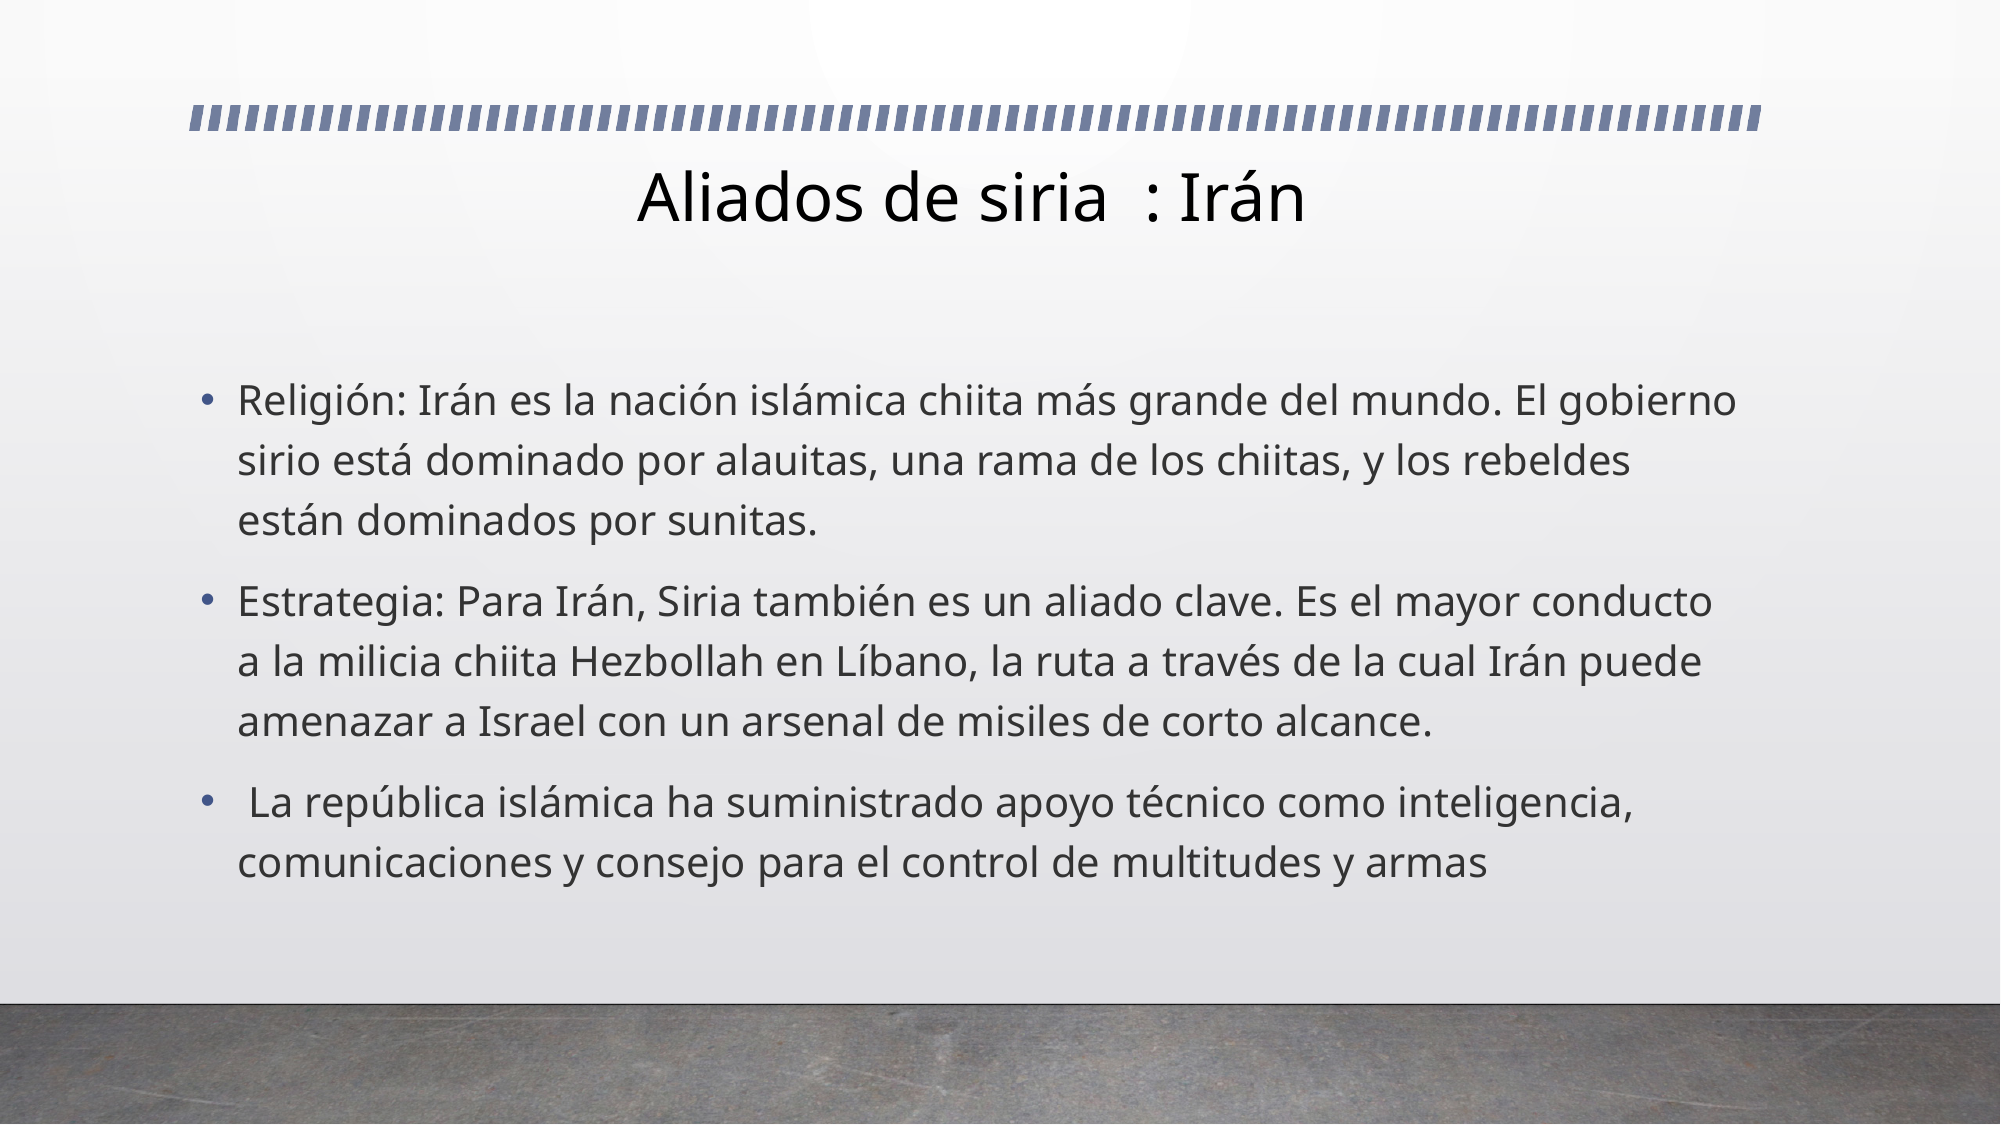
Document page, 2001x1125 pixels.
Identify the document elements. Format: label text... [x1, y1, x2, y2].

title Aliados de siria : Irán [185, 156, 1761, 329]
picture [0, 1004, 2000, 1124]
list Religión: Irán es la nación islámica chiita más grande del mundo. El gobierno sirio está dominado por alauitas, una rama de los chiitas, y los rebeldes están dominados por sunitas. Estrategia: Para Irán, Siria también es un aliado clave. Es el mayor conducto a la milicia chiita Hezbollah en Líbano, la ruta a través de la cual Irán puede amenazar a Israel con un arsenal de misiles de corto alcance. La república islámica ha suministrado apoyo técnico como inteligencia, comunicaciones y consejo para el control de multitudes y armas [185, 356, 1761, 897]
